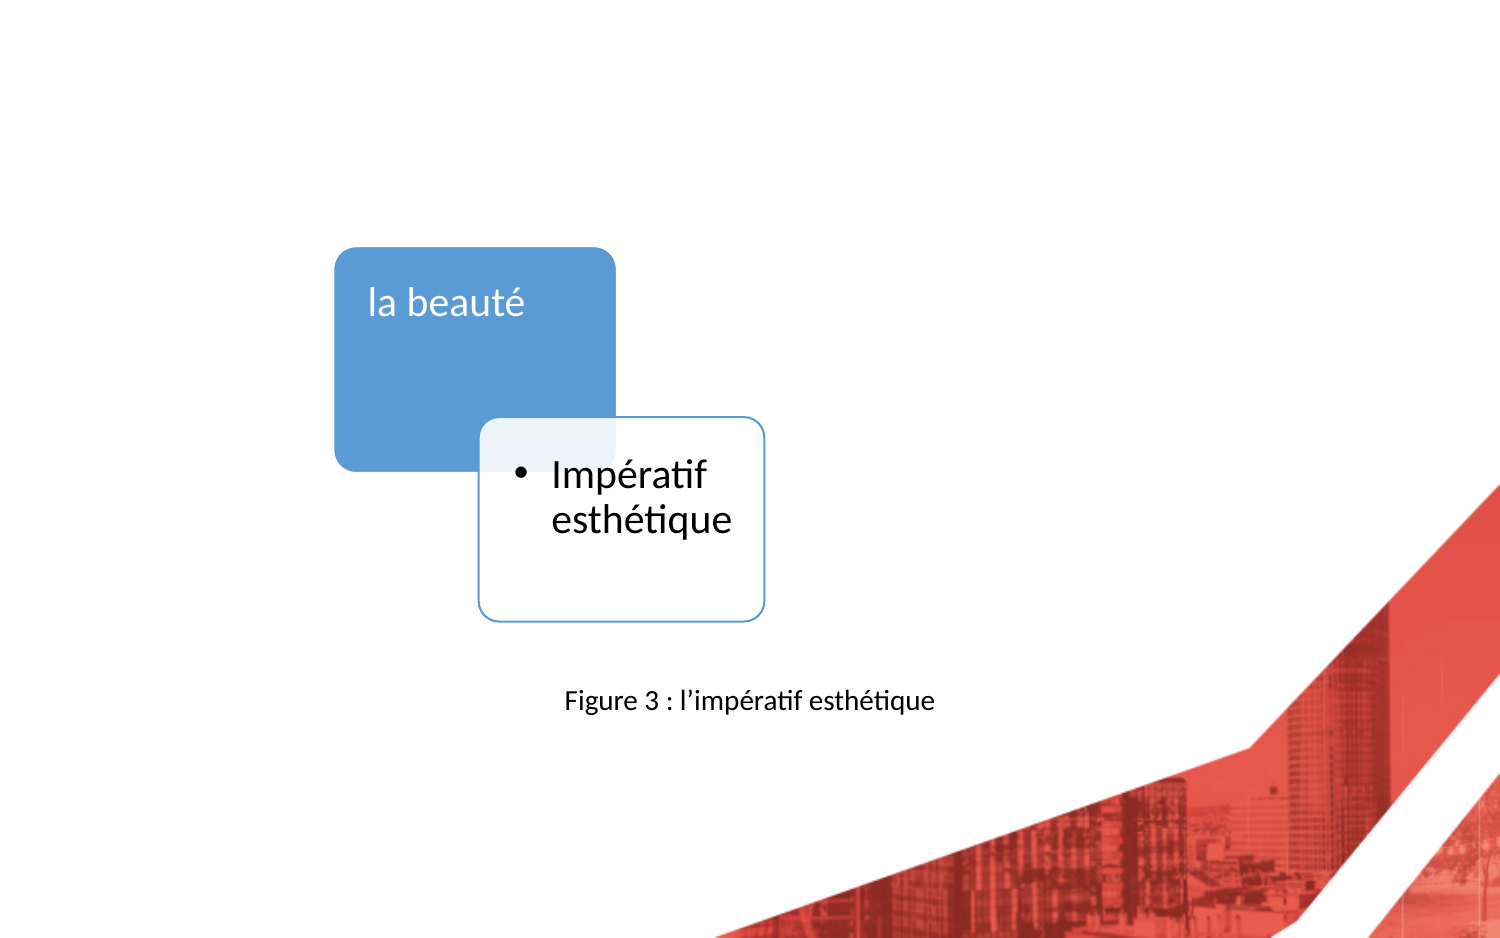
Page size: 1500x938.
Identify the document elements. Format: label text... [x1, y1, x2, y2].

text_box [330, 245, 1169, 654]
text_box Figure 3 : l’impératif esthétique [374, 671, 1125, 724]
picture [0, 100, 1500, 938]
